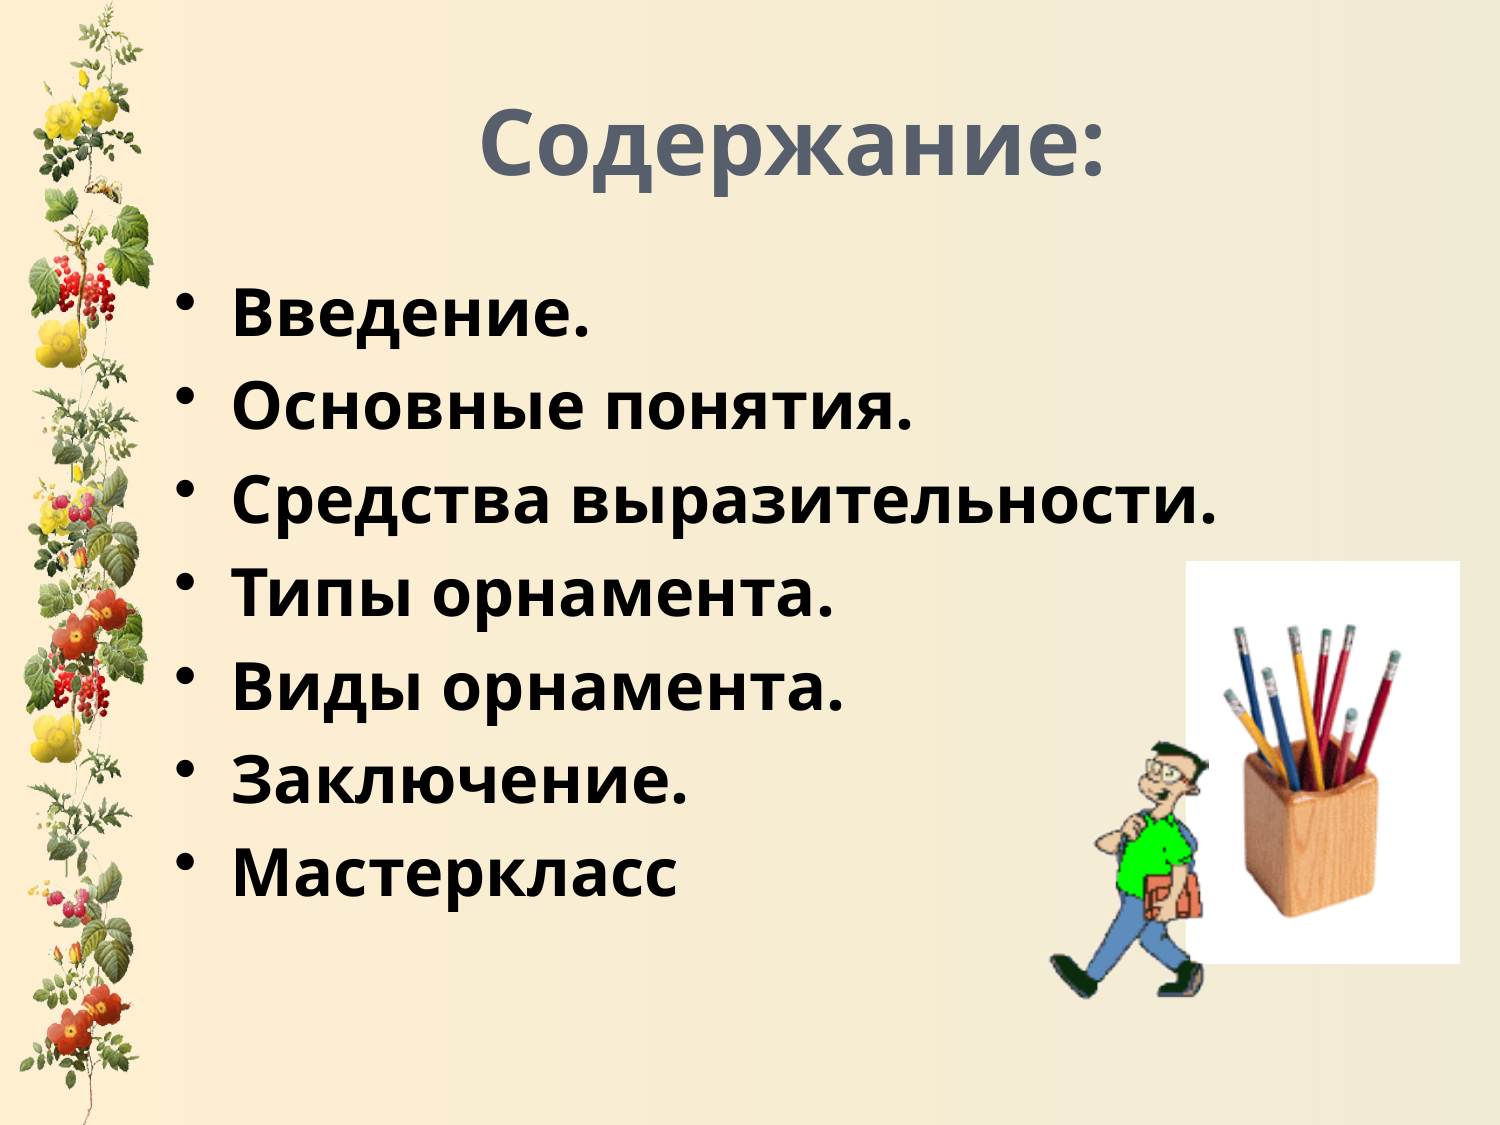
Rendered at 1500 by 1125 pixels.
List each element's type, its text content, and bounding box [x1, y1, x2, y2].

list Введение. Основные понятия. Средства выразительности. Типы орнамента. Виды орнамента. Заключение. Мастеркласс [159, 262, 1426, 1006]
title Содержание: [159, 44, 1426, 233]
picture [0, 0, 172, 1125]
picture [1046, 562, 1459, 1013]
